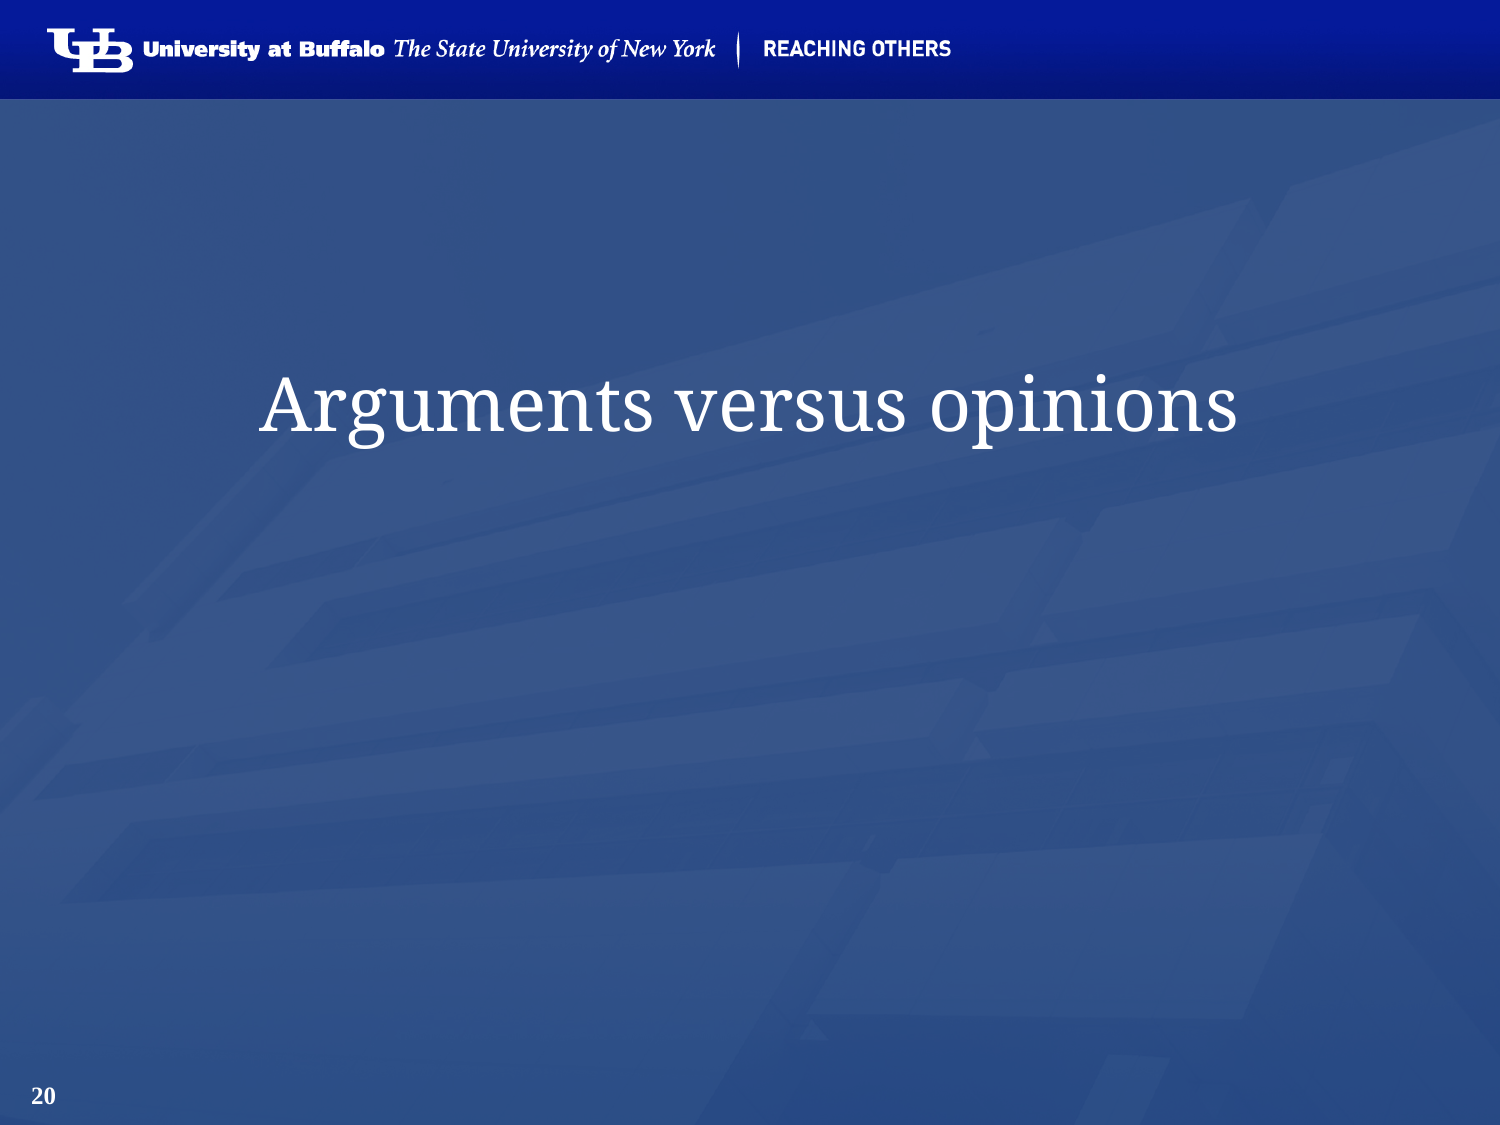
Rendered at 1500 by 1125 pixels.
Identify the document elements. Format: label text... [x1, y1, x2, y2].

title Arguments versus opinions [112, 349, 1388, 591]
slide_number 20 [0, 1065, 88, 1125]
picture [0, 0, 1500, 99]
